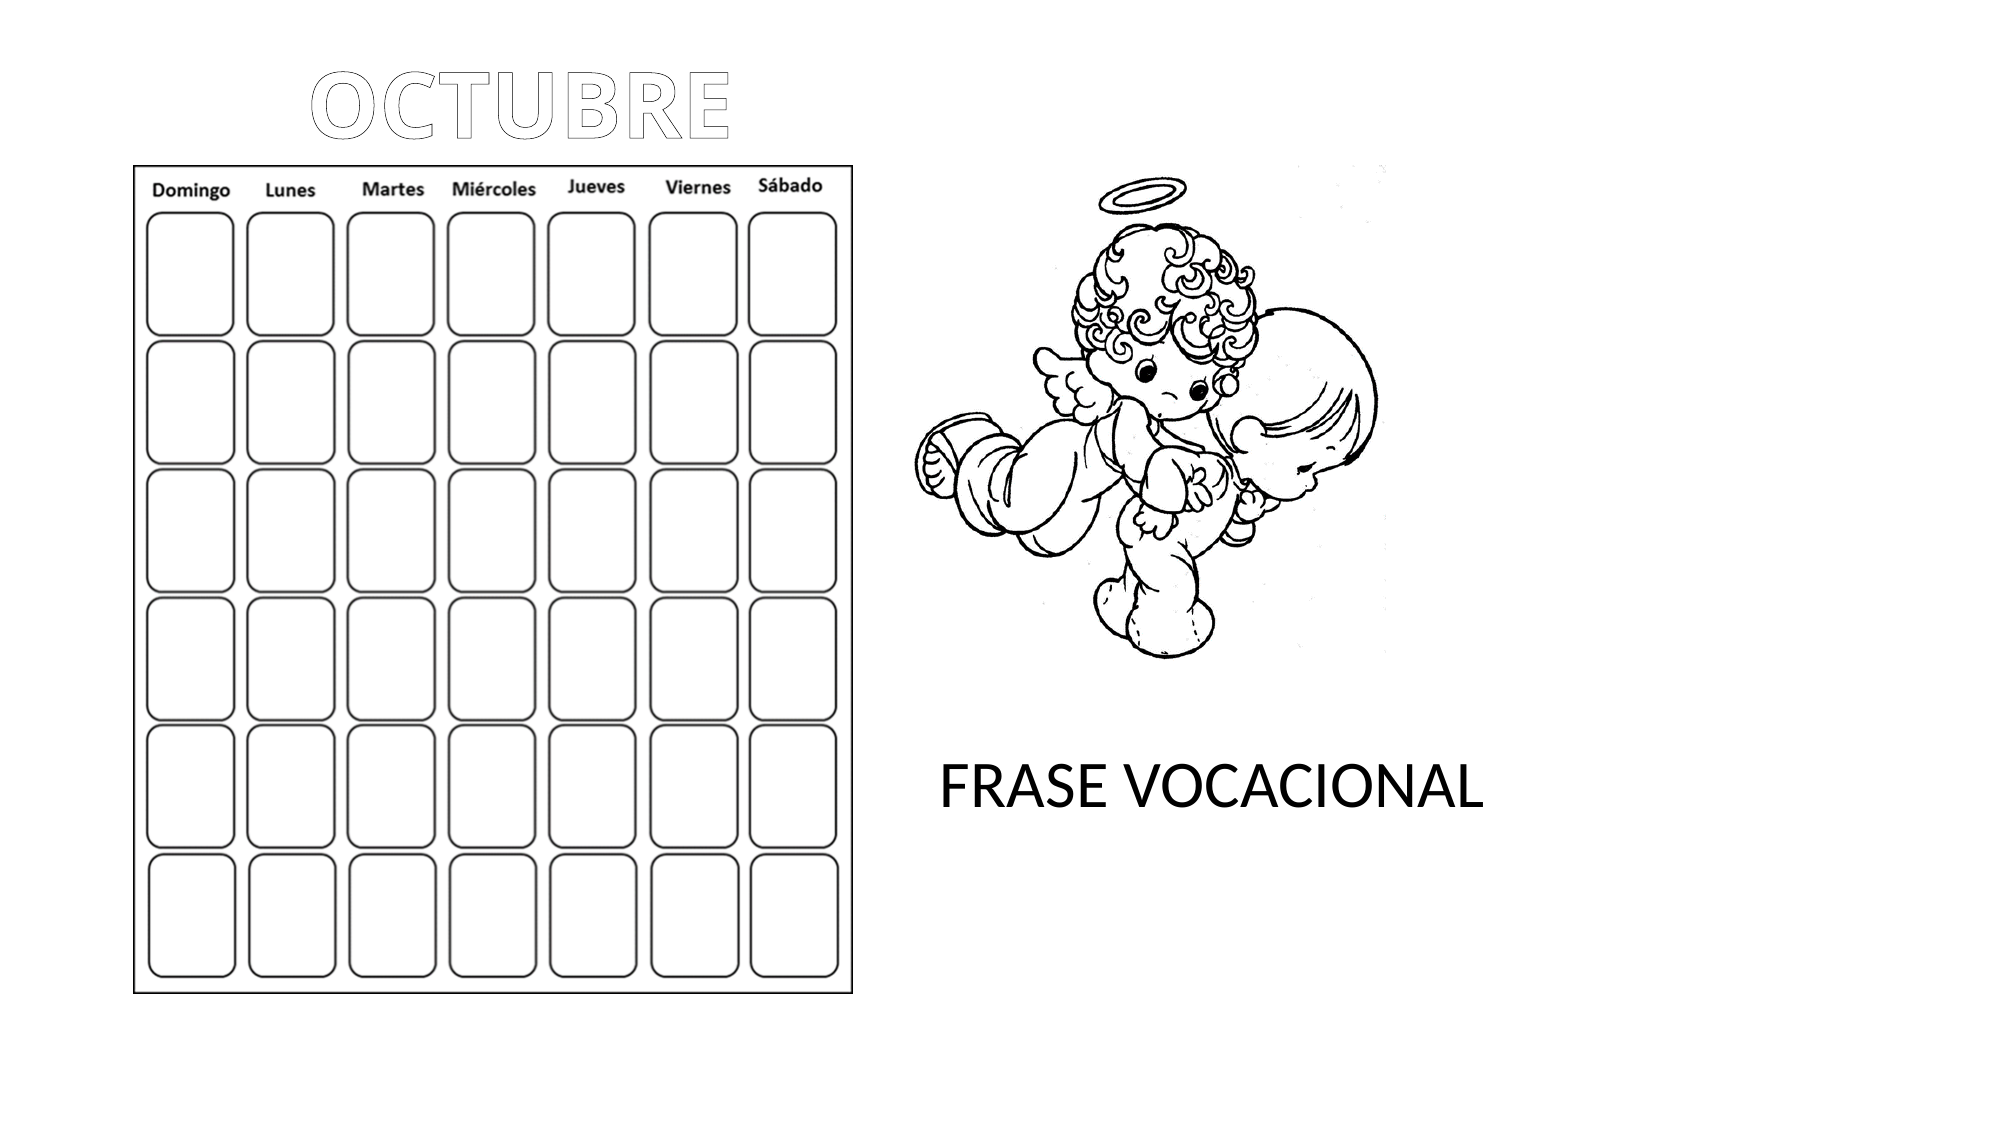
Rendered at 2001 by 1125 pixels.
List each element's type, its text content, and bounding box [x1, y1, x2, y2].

text_box OCTUBRE [254, 39, 786, 164]
text_box FRASE VOCACIONAL [925, 733, 1583, 828]
picture [133, 165, 853, 994]
picture [906, 165, 1386, 668]
